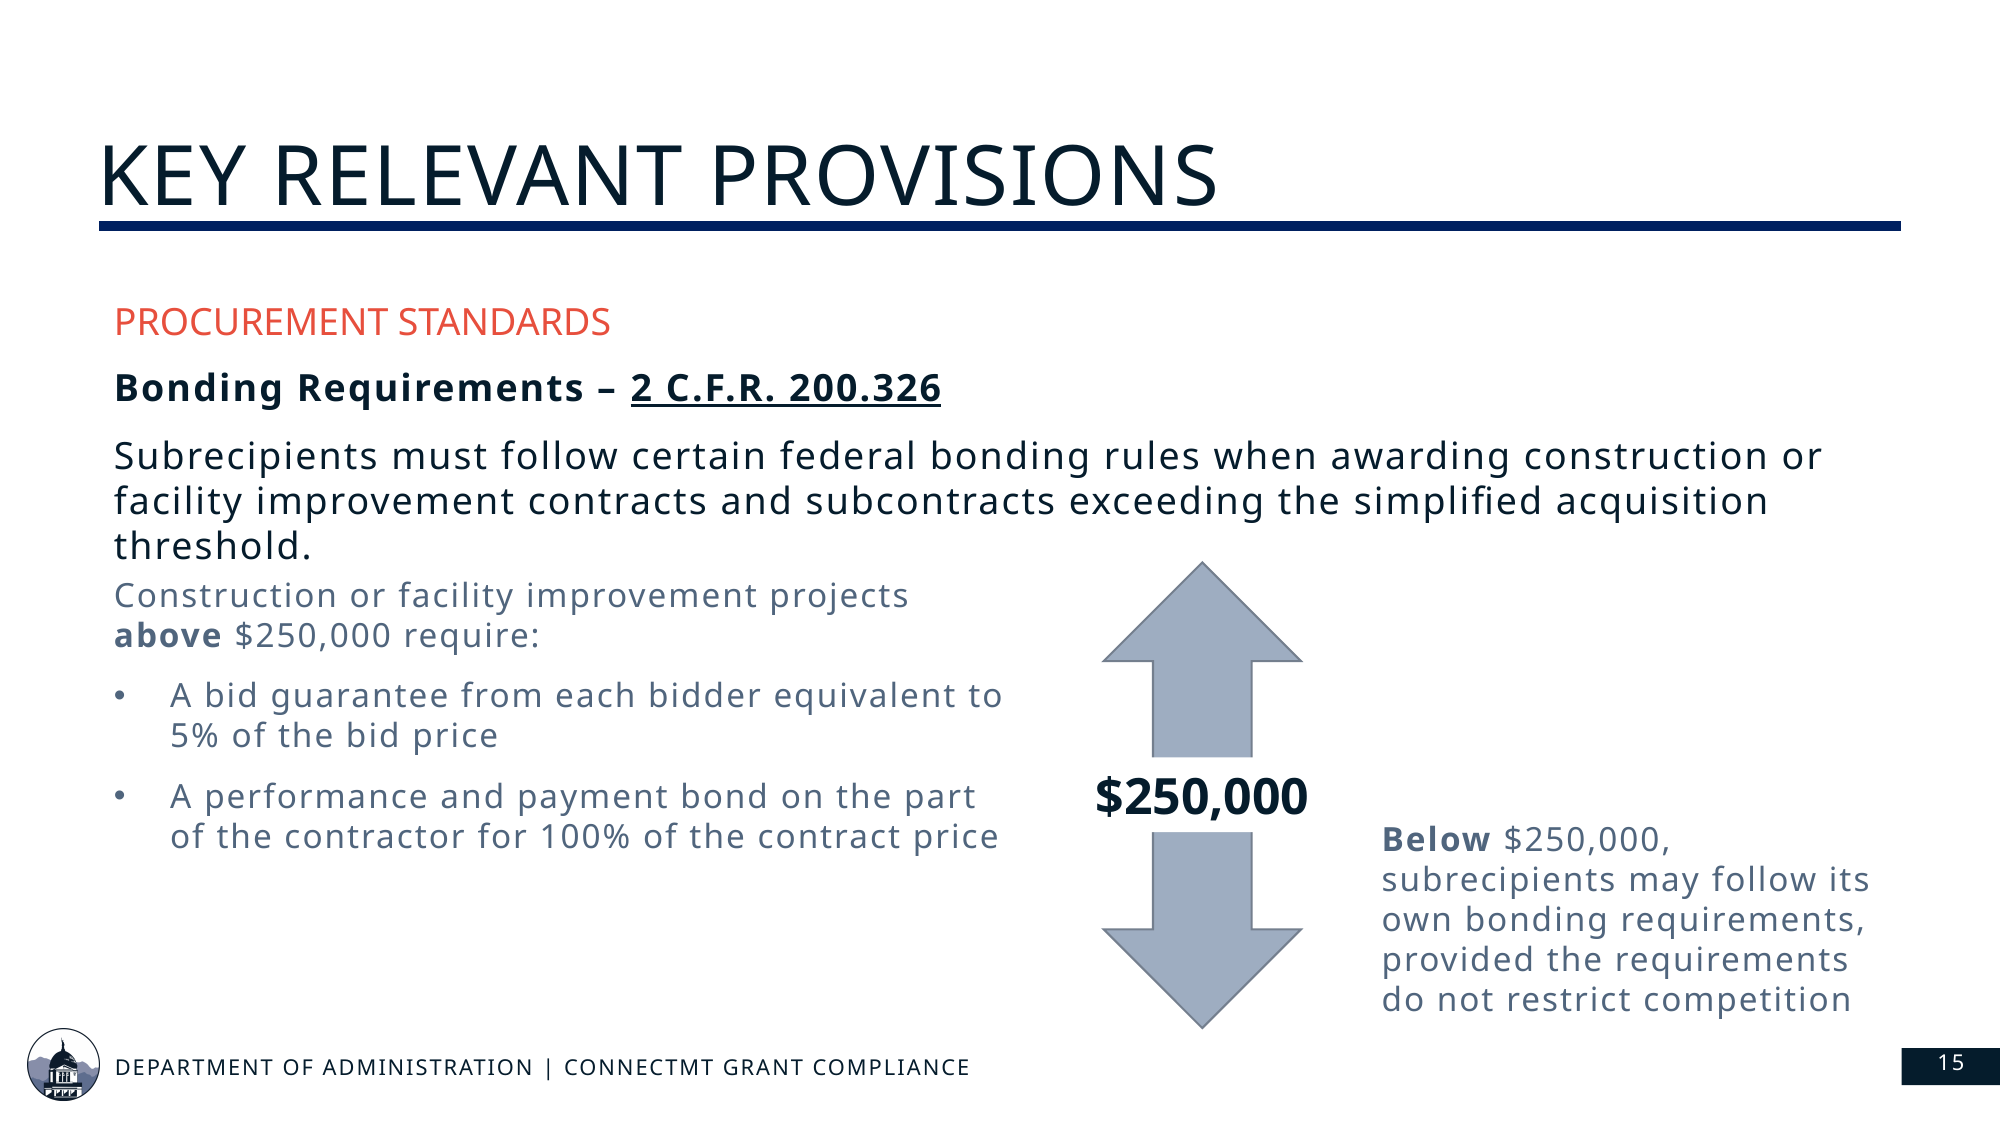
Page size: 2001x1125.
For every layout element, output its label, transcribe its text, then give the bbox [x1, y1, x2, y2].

title Key relevant provisions [82, 126, 1901, 227]
text_box Below $250,000, subrecipients may follow its own bonding requirements, provided the requirements do not restrict competition [1366, 810, 1917, 1026]
text_box [1101, 833, 1304, 1030]
picture [27, 1027, 100, 1102]
slide_number 15 [1901, 1048, 2000, 1086]
text_box PROCUREMENT STANDARDS Bonding Requirements – 2 C.F.R. 200.326 Subrecipients must follow certain federal bonding rules when awarding construction or facility improvement contracts and subcontracts exceeding the simplified acquisition threshold. [99, 296, 1901, 538]
text_box $250,000 [1070, 757, 1334, 833]
text_box Construction or facility improvement projects above $250,000 require: A bid guarantee from each bidder equivalent to 5% of the bid price A performance and payment bond on the part of the contractor for 100% of the contract price [99, 566, 1038, 863]
text_box [1101, 560, 1304, 757]
footer Department of Administration | connectmt grant compliance [100, 1044, 1301, 1088]
